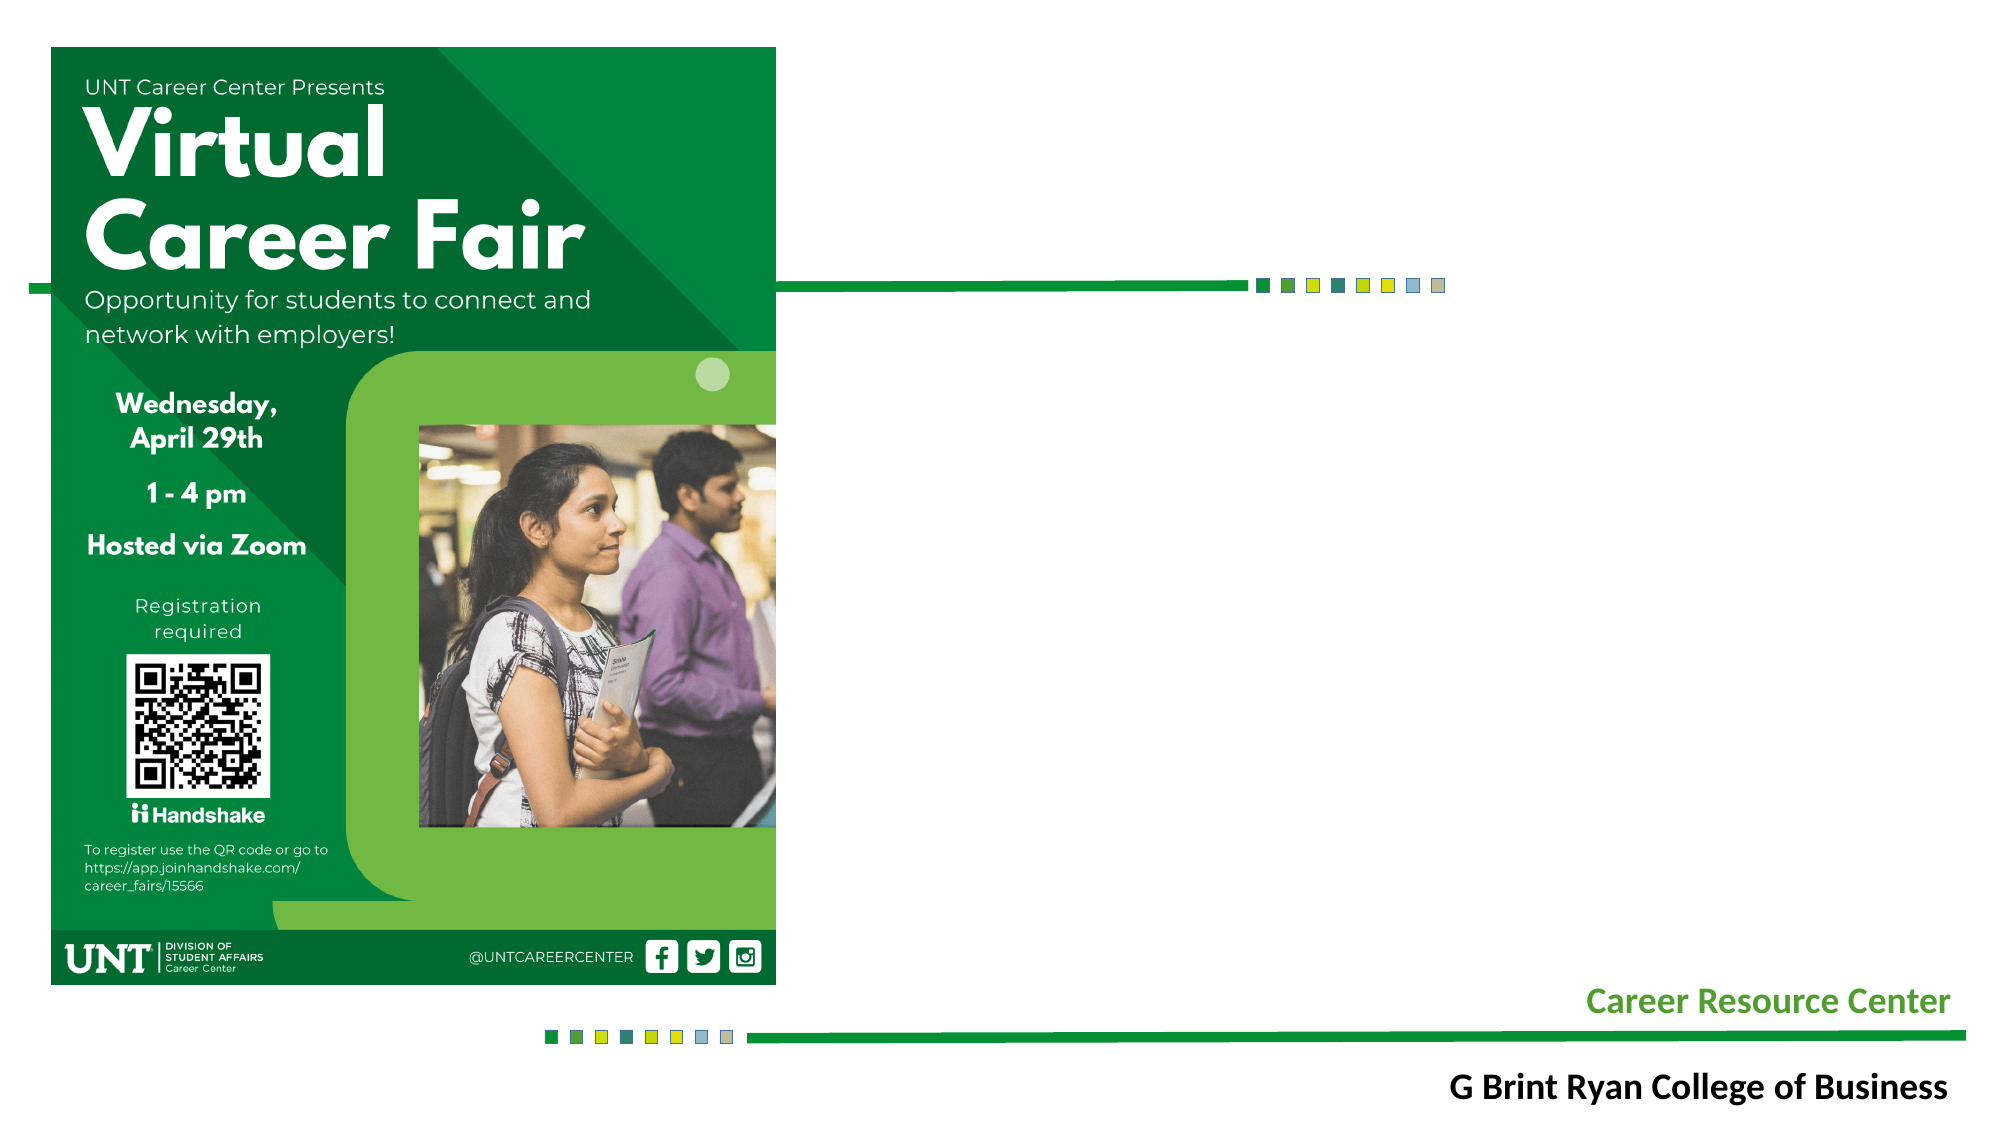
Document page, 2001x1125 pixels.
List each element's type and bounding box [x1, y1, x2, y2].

picture [51, 47, 776, 985]
